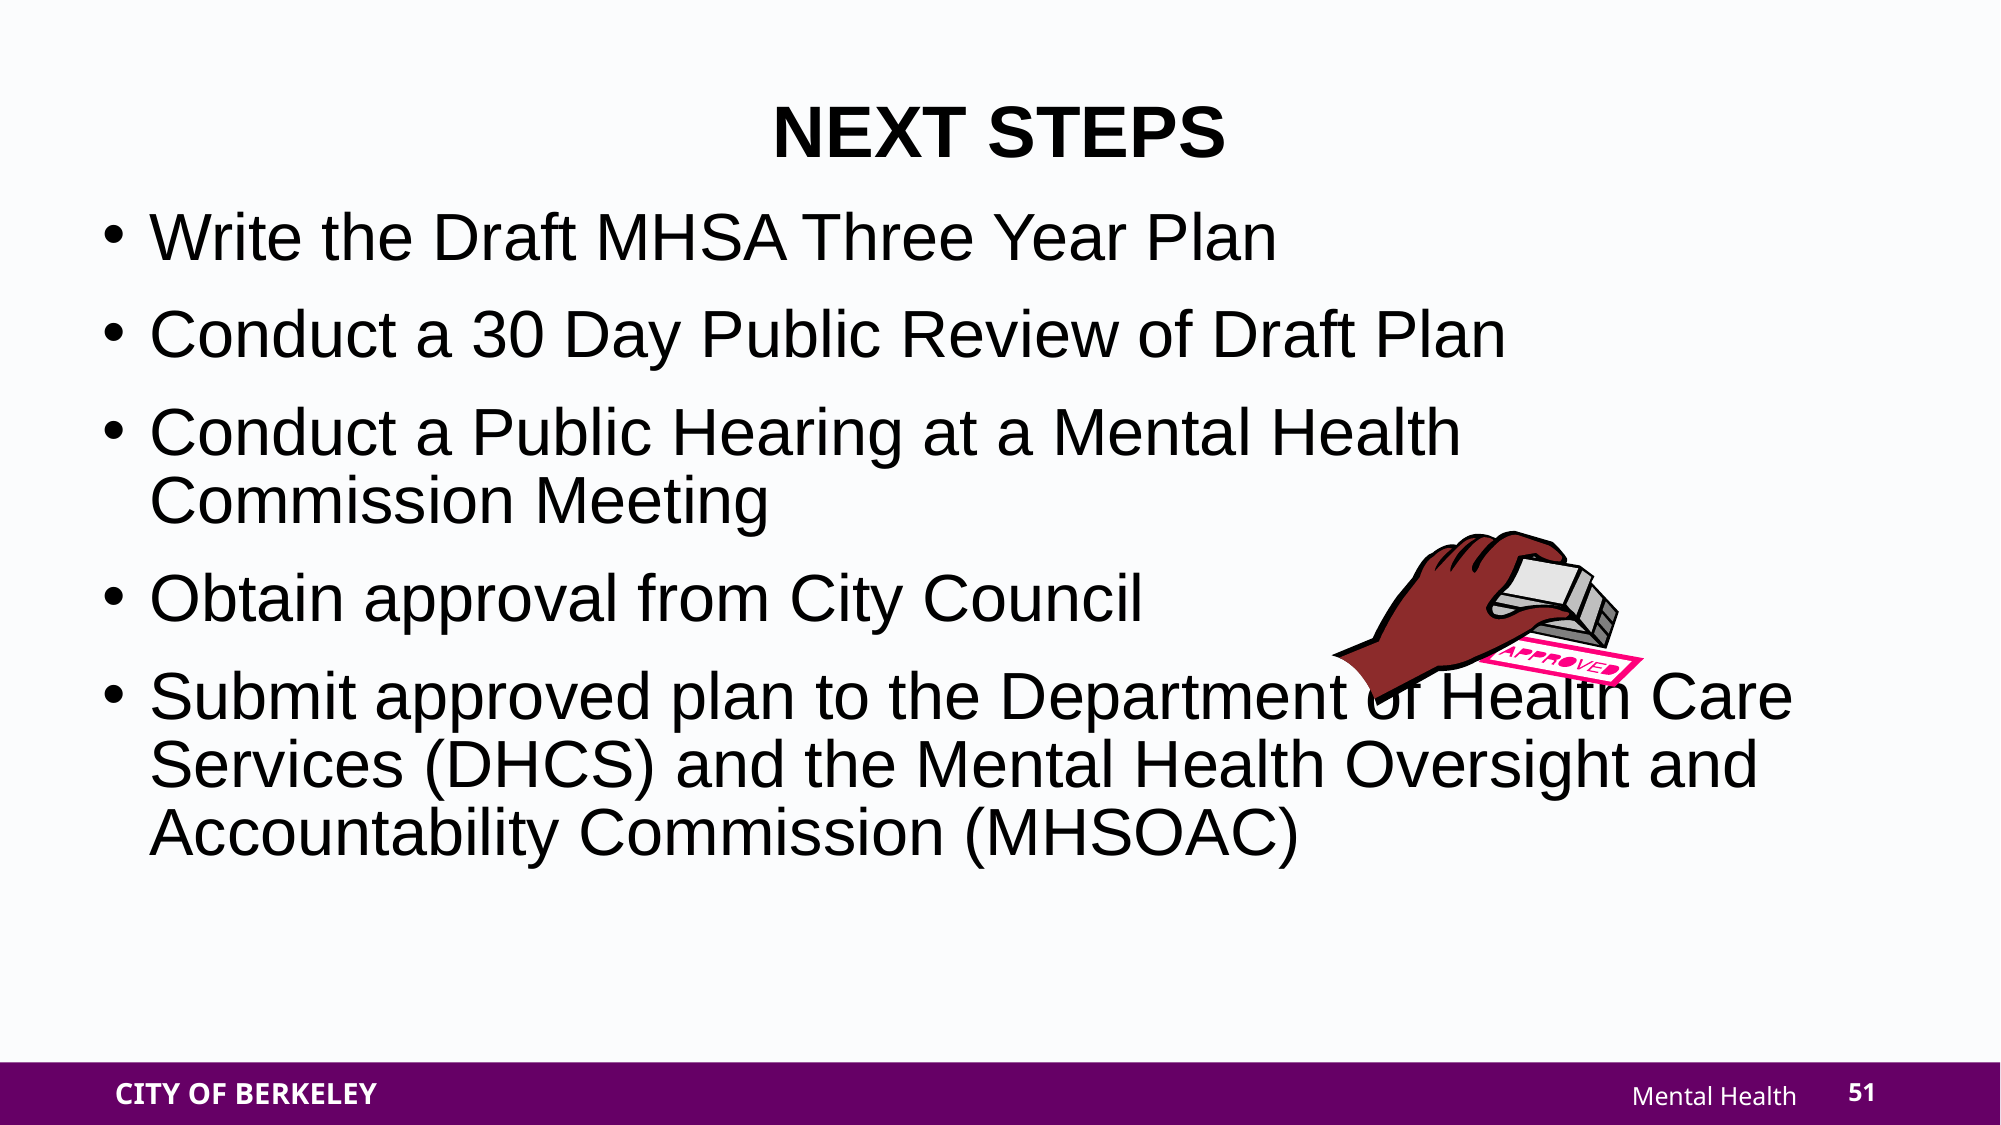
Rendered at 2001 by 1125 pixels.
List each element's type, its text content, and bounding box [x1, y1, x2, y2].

text_box Write the Draft MHSA Three Year Plan Conduct a 30 Day Public Review of Draft Plan Conduct a Public Hearing at a Mental Health Commission Meeting Obtain approval from City Council Submit approved plan to the Department of Health Care Services (DHCS) and the Mental Health Oversight and Accountability Commission (MHSOAC) [87, 198, 1863, 994]
slide_number 51 [1812, 1062, 1913, 1125]
picture [1331, 530, 1645, 707]
text_box NEXT STEPS [126, 0, 1874, 243]
